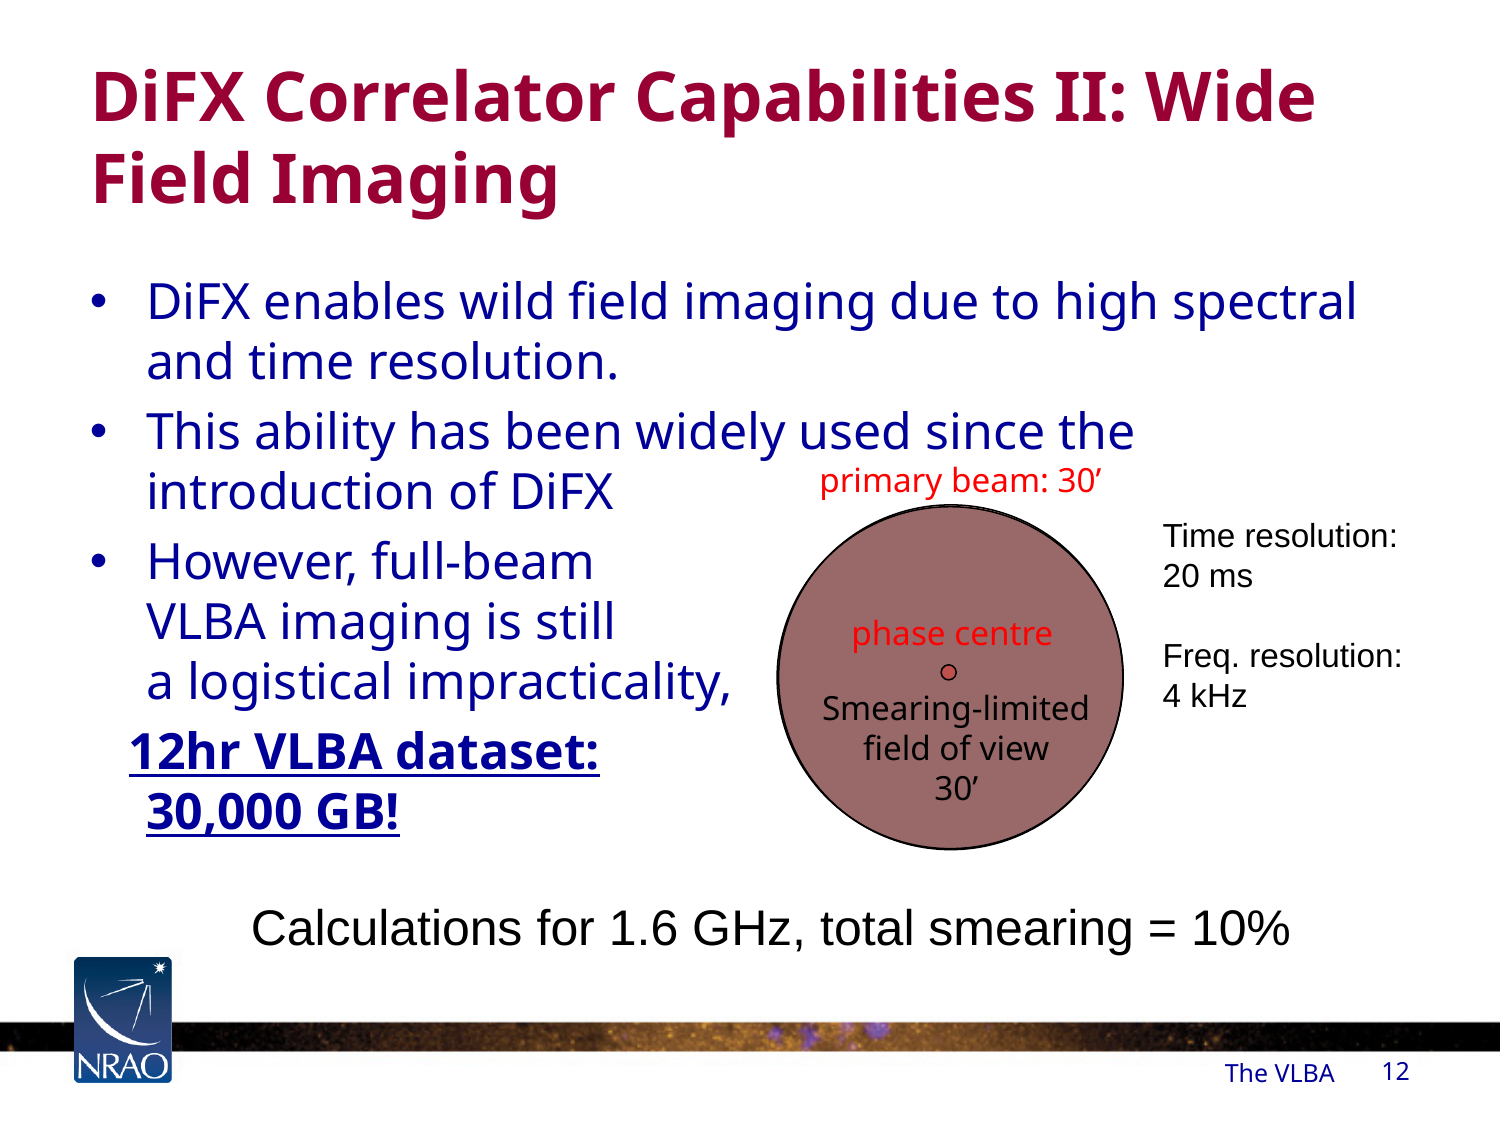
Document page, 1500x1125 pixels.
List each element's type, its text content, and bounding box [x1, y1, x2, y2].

title DiFX Correlator Capabilities II: Wide Field Imaging [74, 44, 1426, 233]
footer The VLBA [512, 1042, 1350, 1103]
slide_number 12 [1350, 1042, 1425, 1103]
picture [0, 0, 1500, 1125]
text_box DiFX enables wild field imaging due to high spectral and time resolution. This ability has been widely used since the introduction of DiFX However, full-beam VLBA imaging is still a logistical impracticality, 12hr VLBA dataset: 30,000 GB! [74, 262, 1425, 1005]
